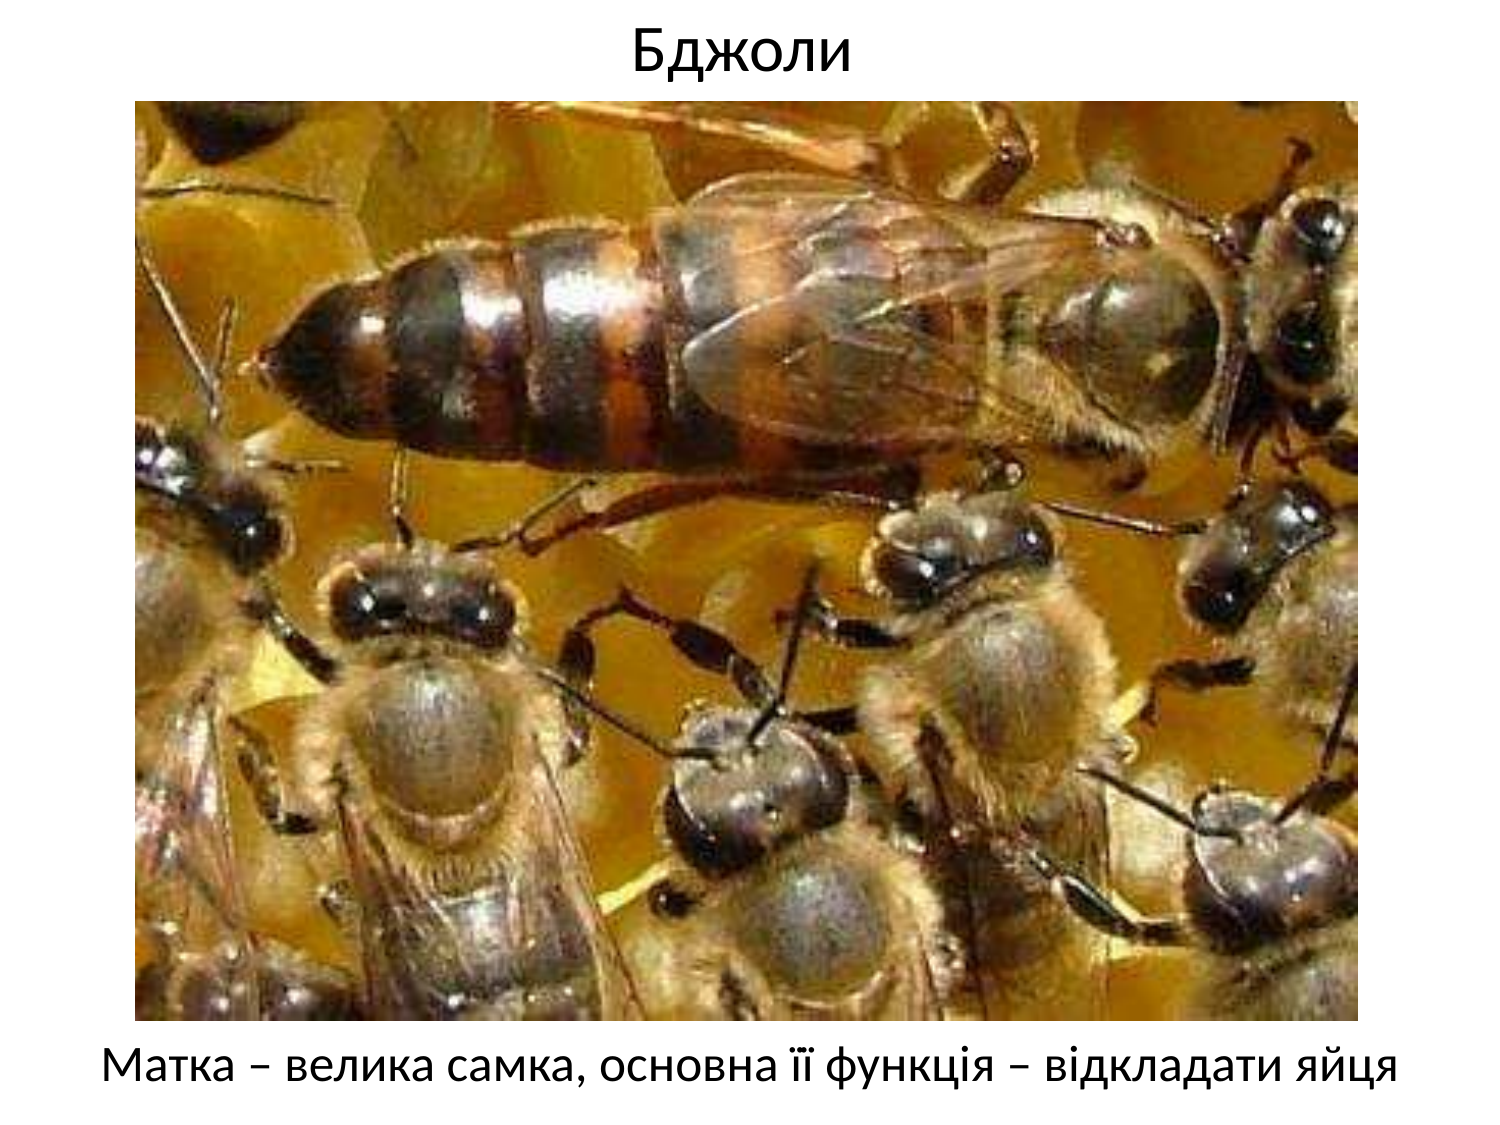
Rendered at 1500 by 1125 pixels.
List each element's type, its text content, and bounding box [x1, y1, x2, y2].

list Матка – велика самка, основна її функція – відкладати яйця [75, 1023, 1425, 1106]
title Бджоли [75, 0, 1425, 90]
picture [135, 101, 1358, 1022]
